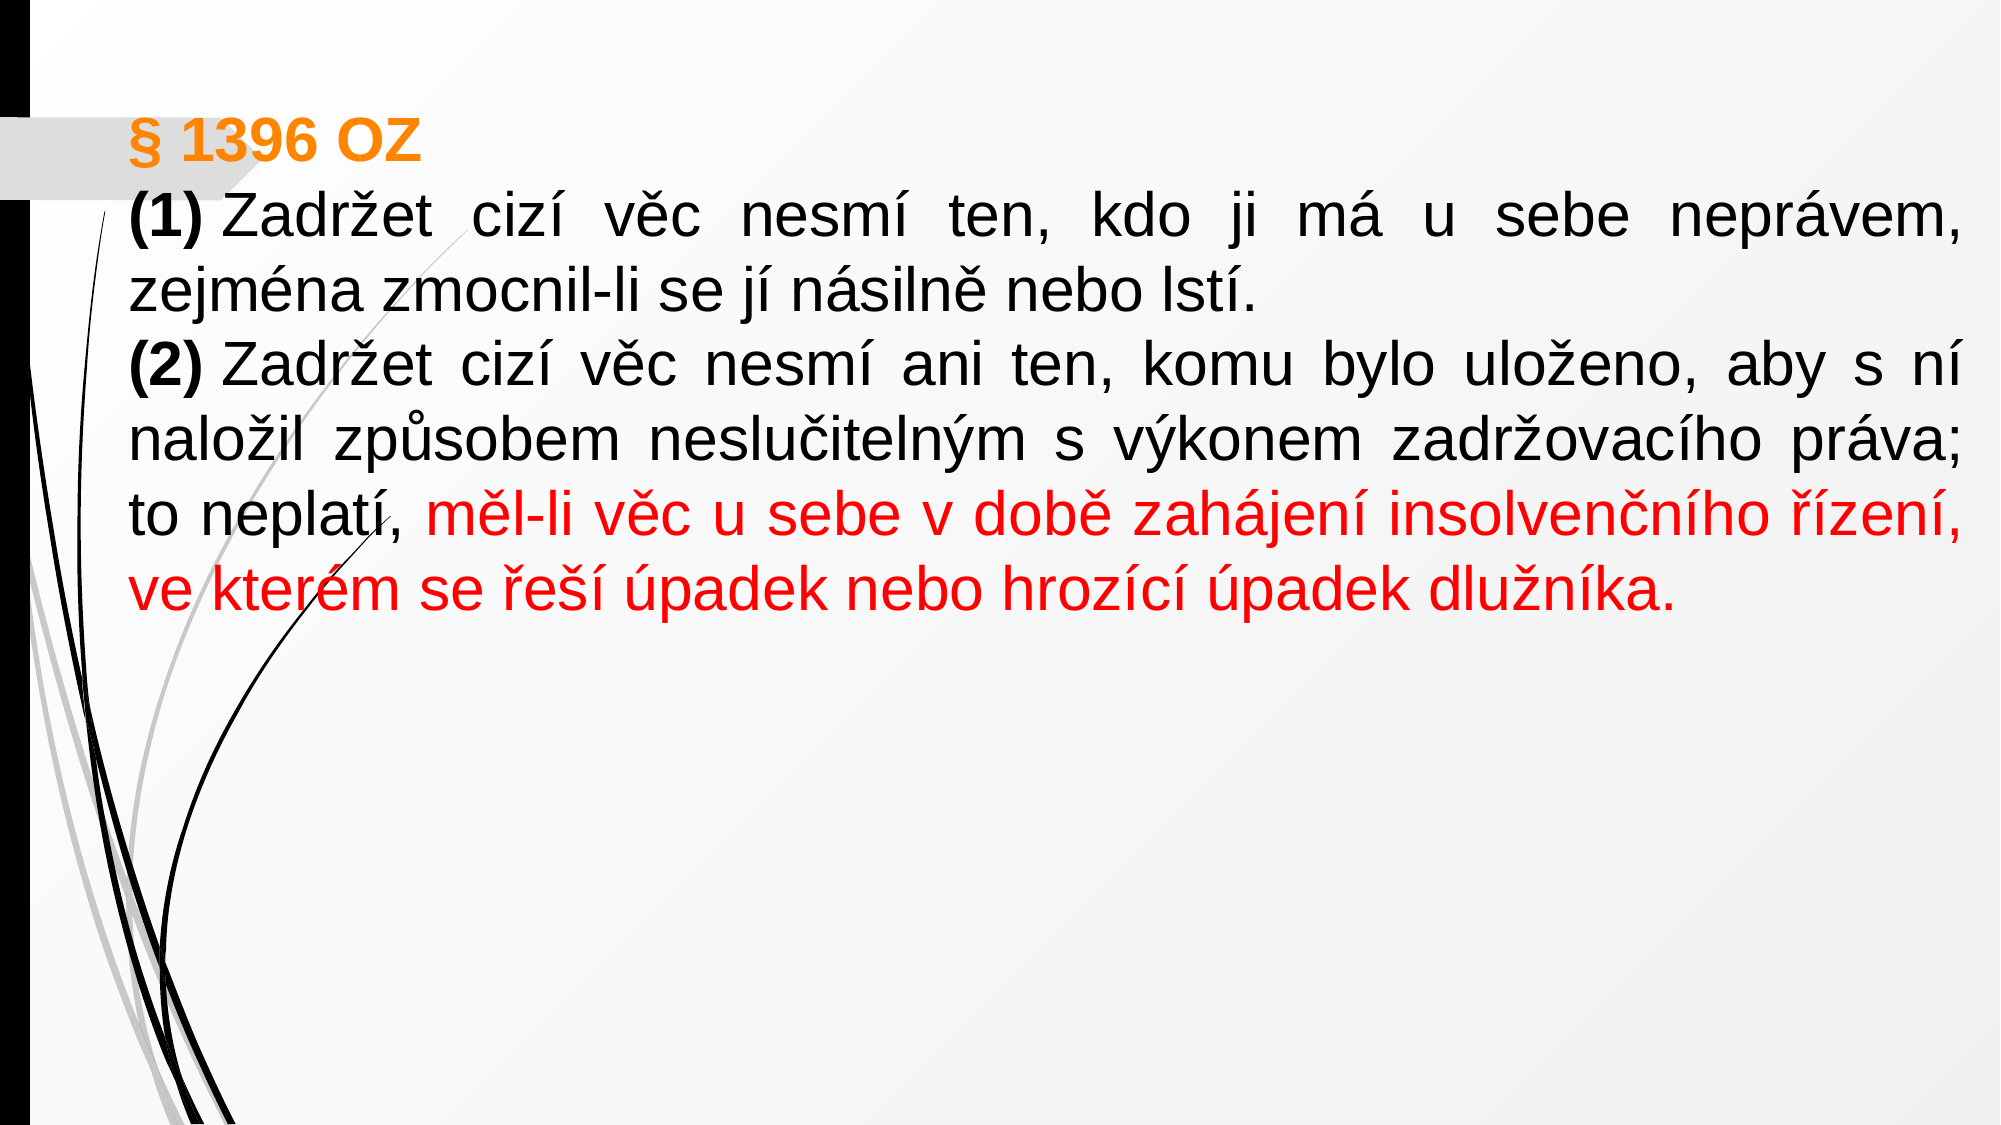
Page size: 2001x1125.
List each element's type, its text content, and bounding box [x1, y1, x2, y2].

text_box § 1396 OZ (1) Zadržet cizí věc nesmí ten, kdo ji má u sebe neprávem, zejména zmocnil-li se jí násilně nebo lstí. (2) Zadržet cizí věc nesmí ani ten, komu bylo uloženo, aby s ní naložil způsobem neslučitelným s výkonem zadržovacího práva; to neplatí, měl-li věc u sebe v době zahájení insolvenčního řízení, ve kterém se řeší úpadek nebo hrozící úpadek dlužníka. [113, 91, 1982, 1076]
